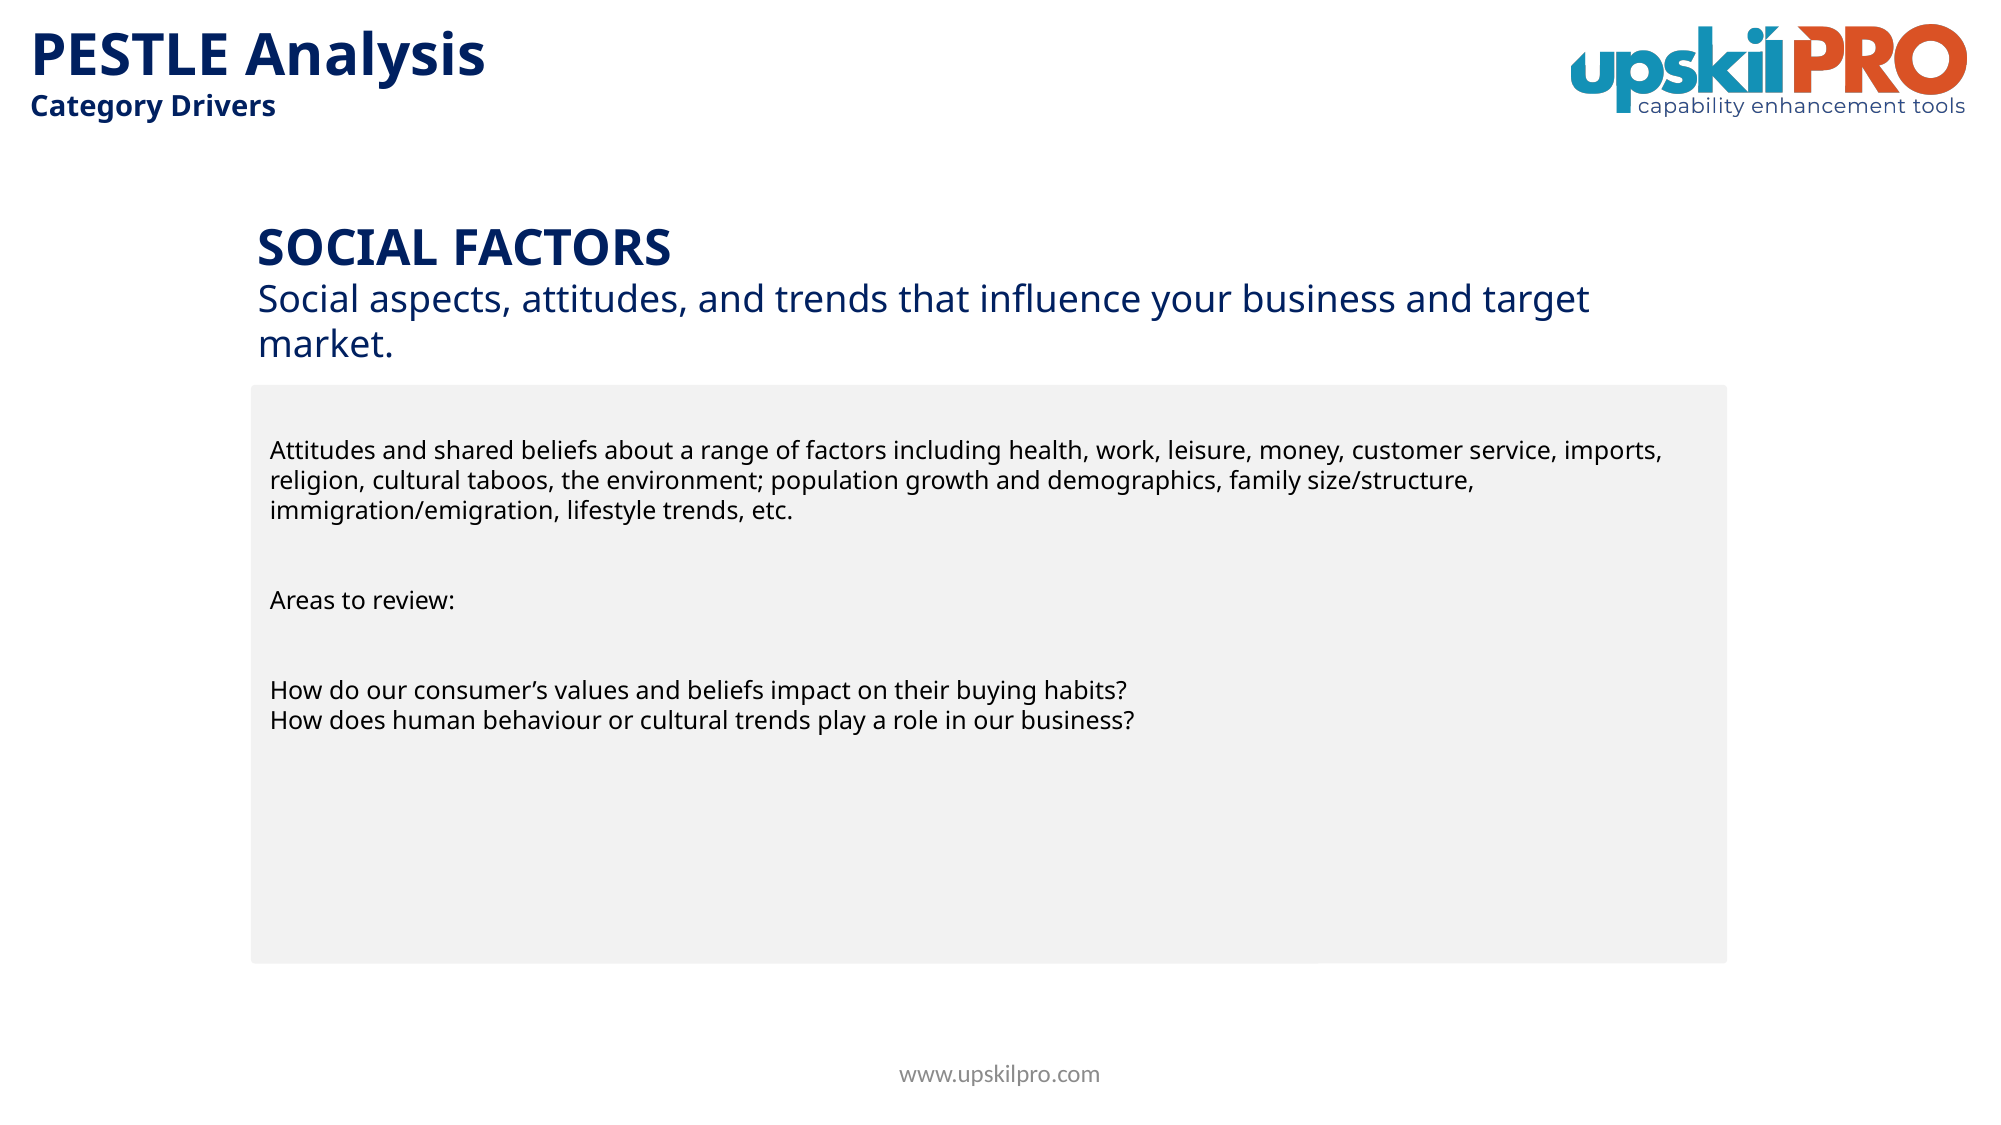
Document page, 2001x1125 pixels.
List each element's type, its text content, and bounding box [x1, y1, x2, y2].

text_box PESTLE Analysis Category Drivers [15, 10, 1595, 130]
text_box Attitudes and shared beliefs about a range of factors including health, work, leisure, money, customer service, imports, religion, cultural taboos, the environment; population growth and demographics, family size/structure, immigration/emigration, lifestyle trends, etc. Areas to review: How do our consumer’s values and beliefs impact on their buying habits? How does human behaviour or cultural trends play a role in our business? [250, 384, 1728, 964]
picture [1571, 24, 1967, 117]
text_box SOCIAL FACTORS Social aspects, attitudes, and trends that influence your business and target market. [243, 208, 1749, 373]
footer www.upskilpro.com [662, 1042, 1338, 1103]
